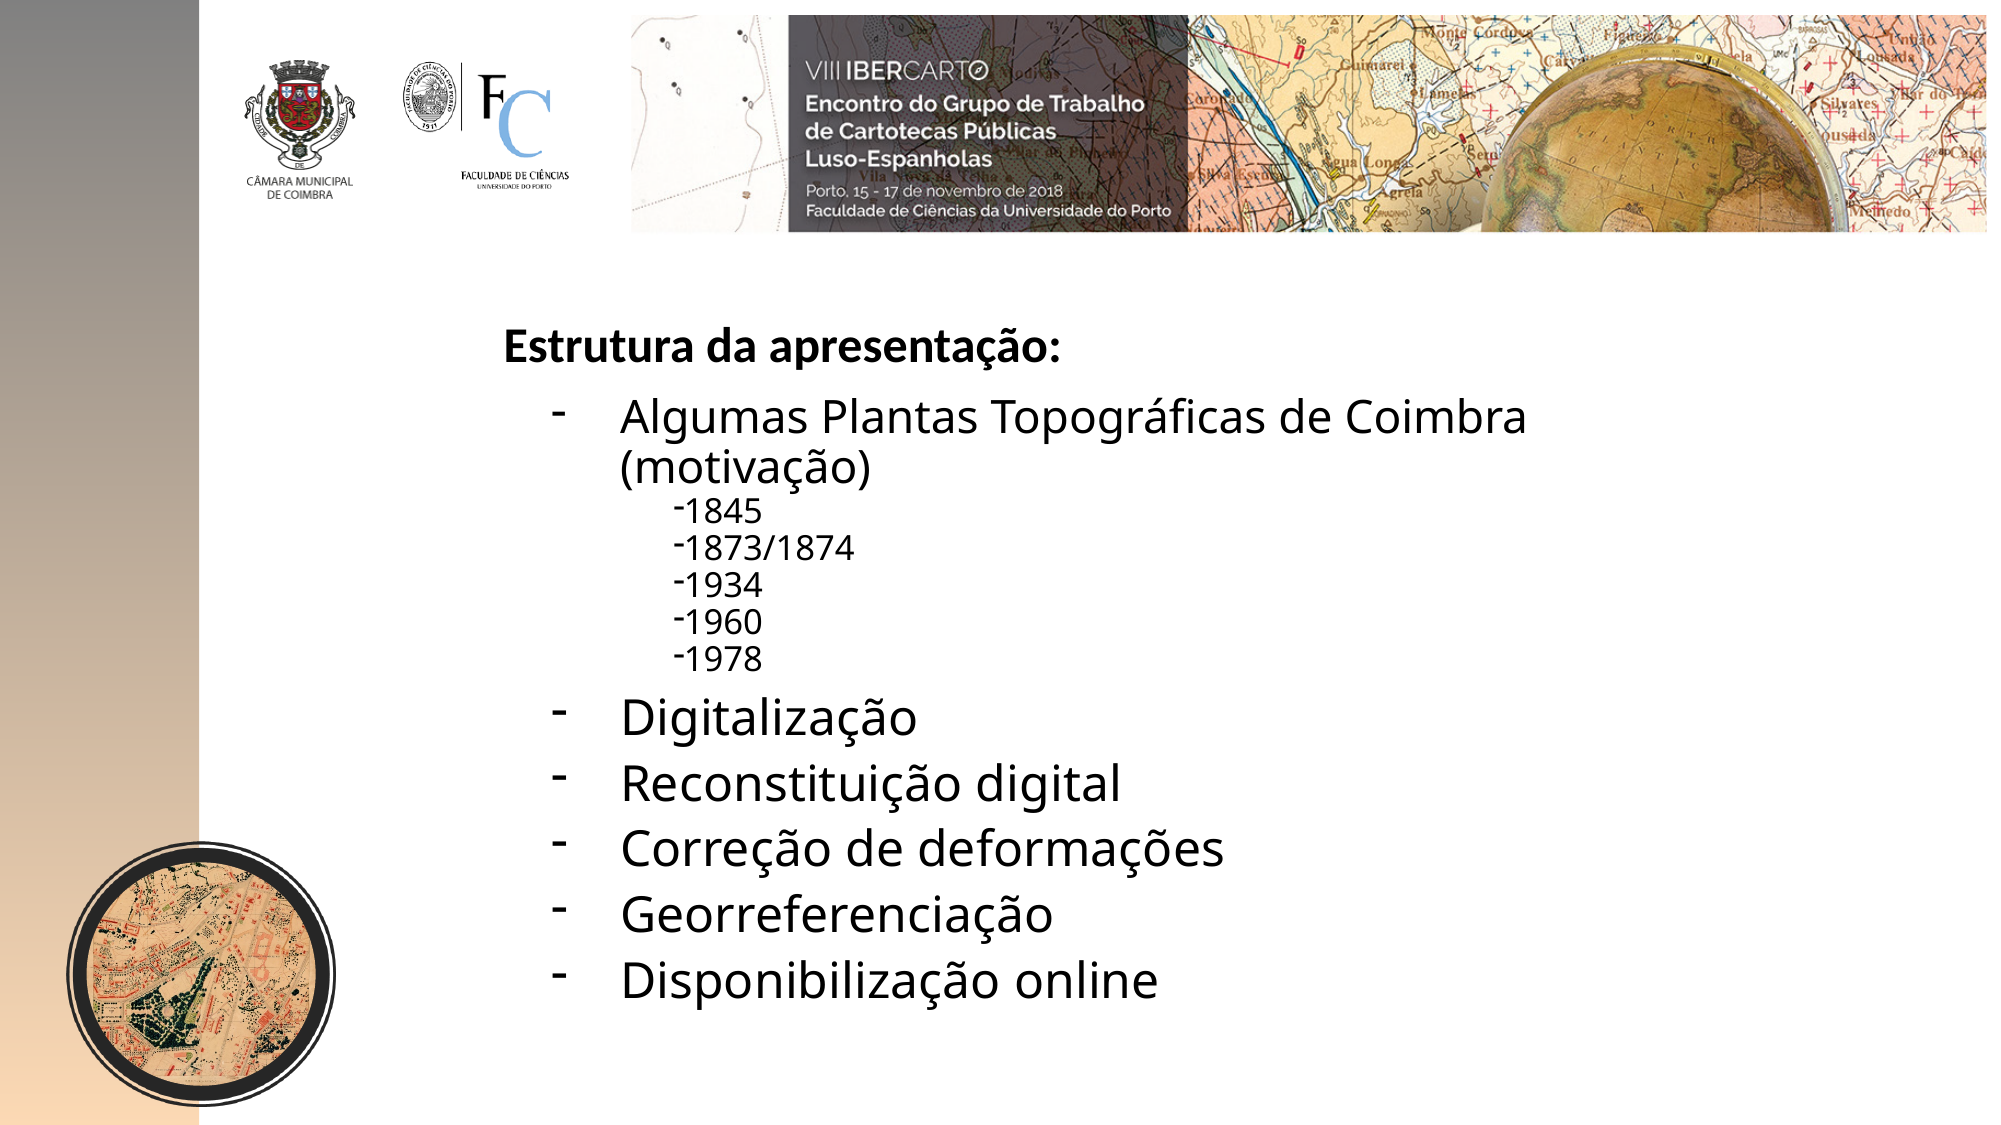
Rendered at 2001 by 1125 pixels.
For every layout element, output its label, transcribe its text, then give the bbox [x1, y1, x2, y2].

text_box Estrutura da apresentação: [488, 304, 1077, 380]
text_box Algumas Plantas Topográficas de Coimbra (motivação) 1845 1873/1874 1934 1960 1978 Digitalização Reconstituição digital Correção de deformações Georreferenciação Disponibilização online [535, 384, 1772, 1016]
picture [631, 14, 1987, 240]
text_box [241, 44, 586, 205]
text_box [0, 0, 200, 1125]
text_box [66, 841, 336, 1107]
